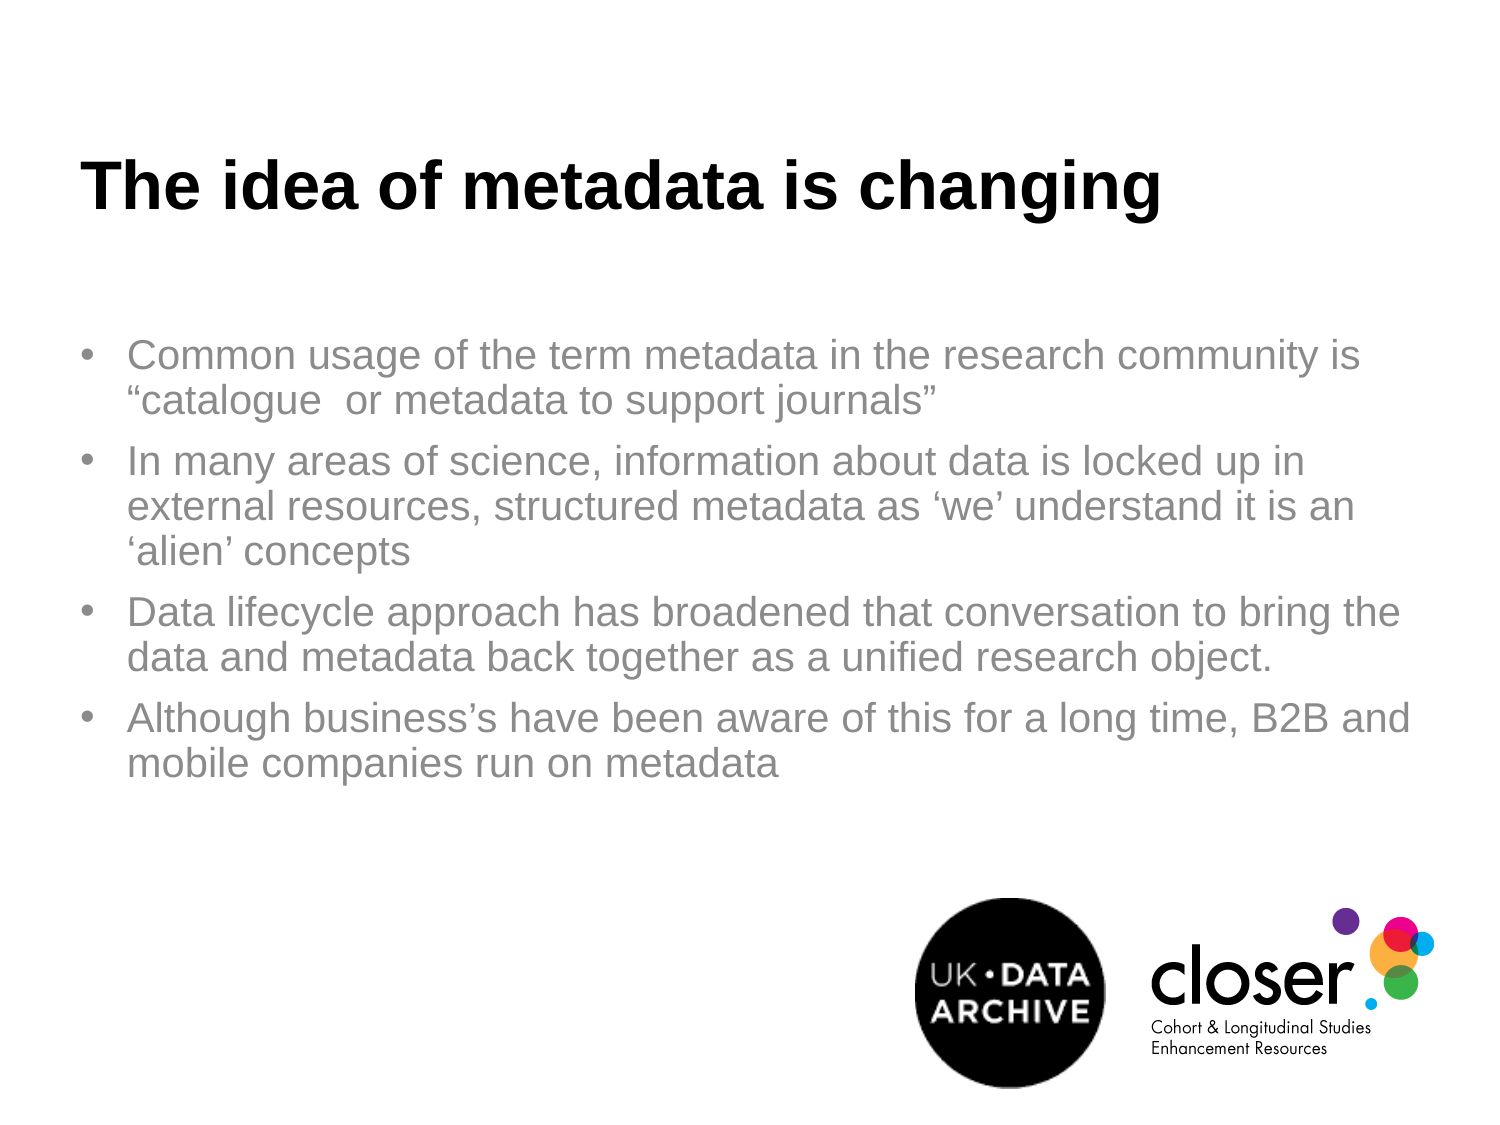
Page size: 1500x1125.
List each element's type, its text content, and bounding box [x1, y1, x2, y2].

title The idea of metadata is changing [64, 66, 1388, 308]
picture [1151, 908, 1434, 1059]
subtitle Common usage of the term metadata in the research community is “catalogue or metadata to support journals” In many areas of science, information about data is locked up in external resources, structured metadata as ‘we’ understand it is an ‘alien’ concepts Data lifecycle approach has broadened that conversation to bring the data and metadata back together as a unified research object. Although business’s have been aware of this for a long time, B2B and mobile companies run on metadata [64, 326, 1436, 858]
picture [915, 893, 1106, 1094]
